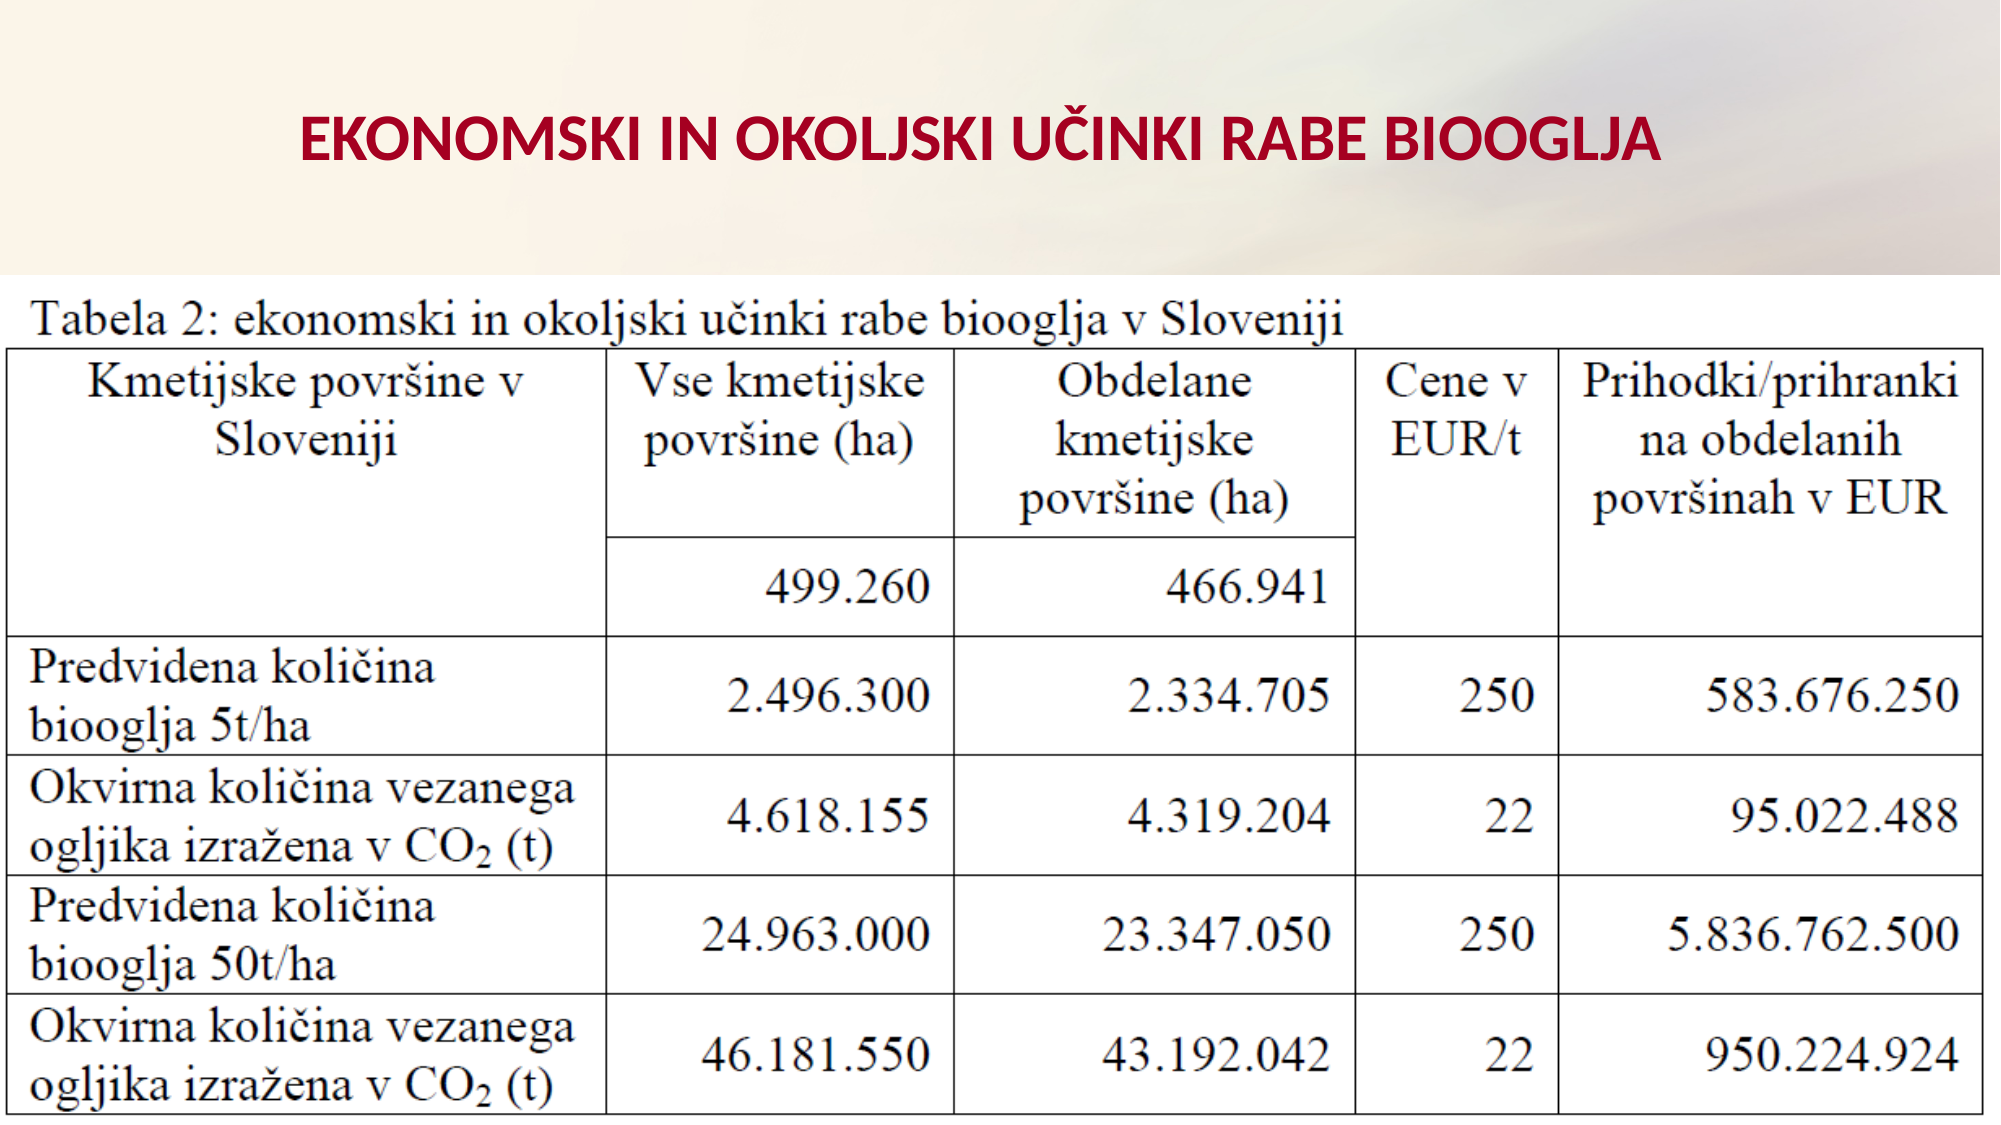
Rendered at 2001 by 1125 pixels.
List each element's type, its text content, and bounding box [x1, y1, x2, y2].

picture [0, 0, 2000, 275]
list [0, 275, 2000, 1125]
title EKONOMSKI IN OKOLJSKI UČINKI RABE BIOOGLJA [299, 102, 1703, 176]
